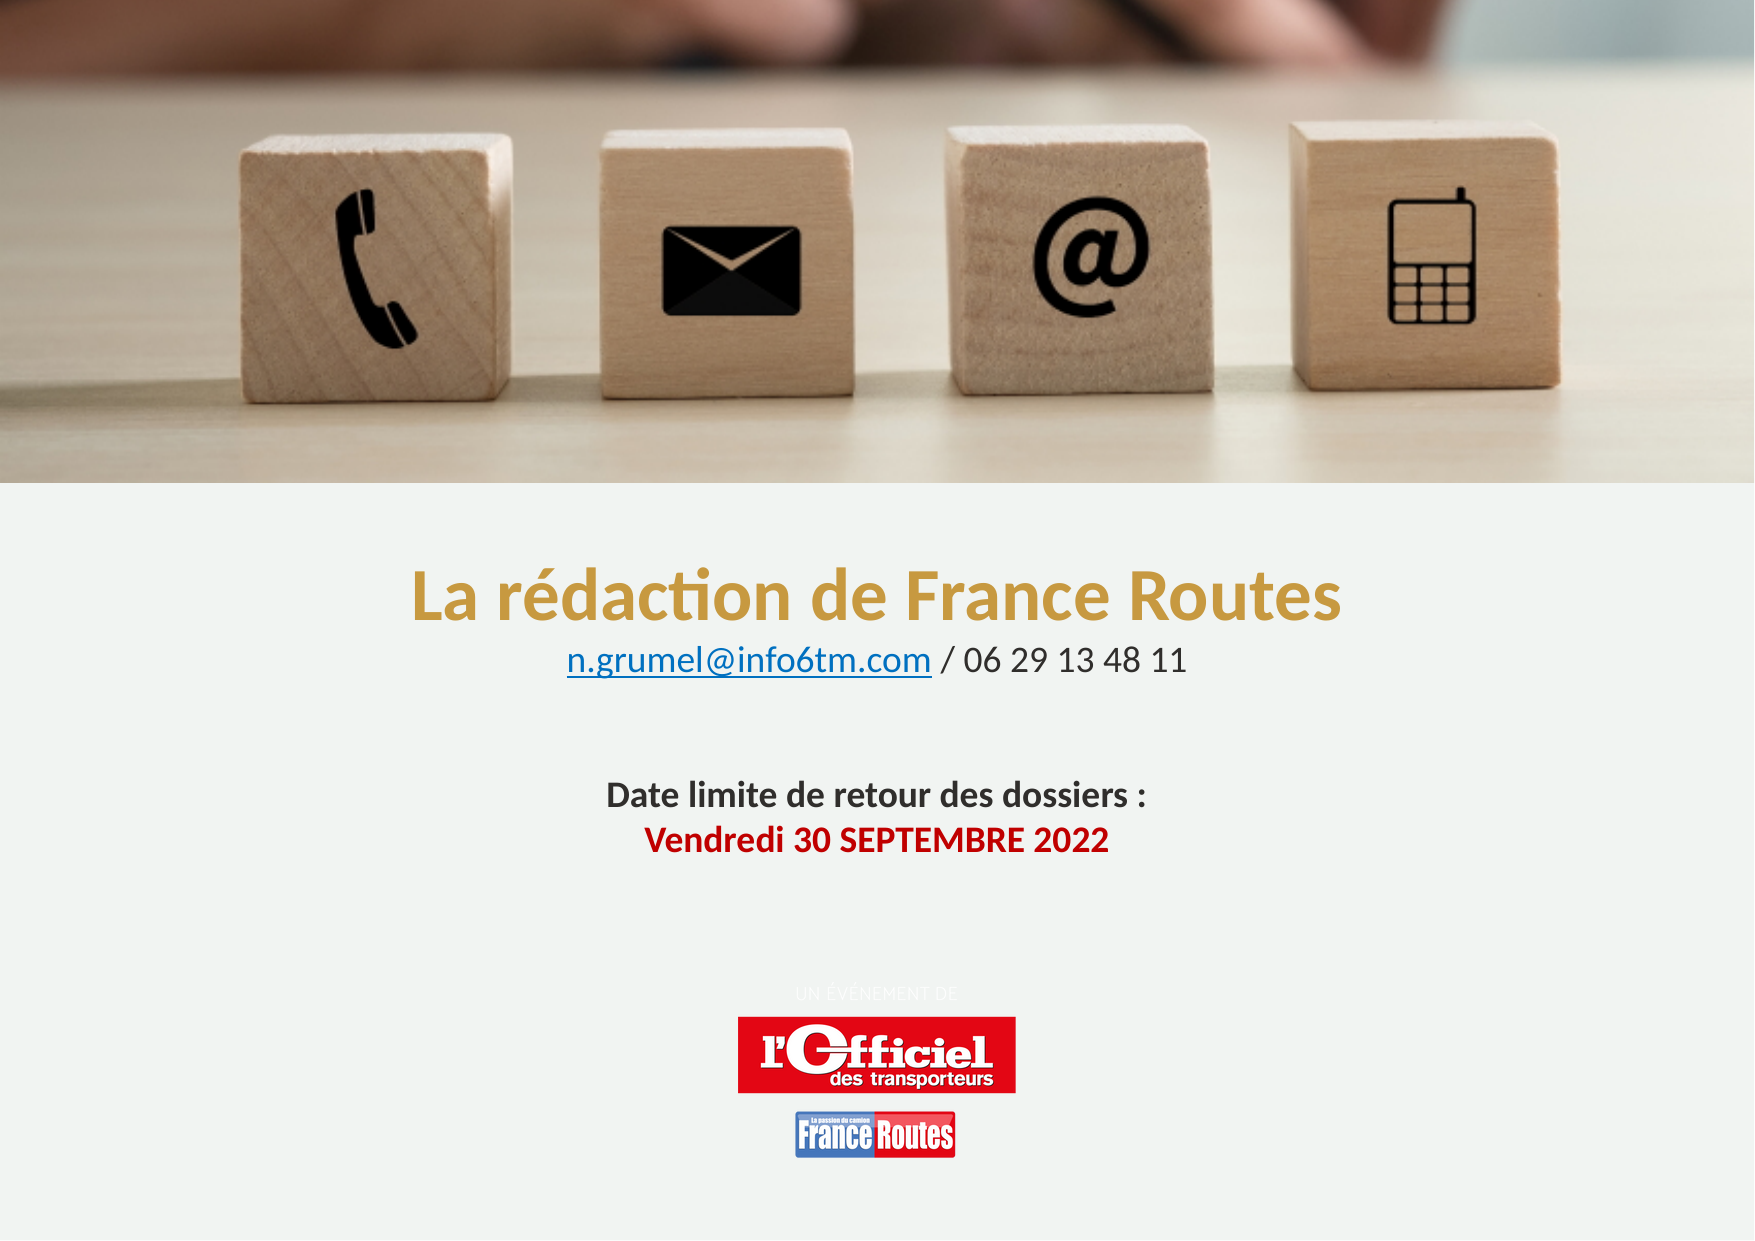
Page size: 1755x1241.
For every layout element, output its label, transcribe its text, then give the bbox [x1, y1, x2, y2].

picture [738, 982, 1016, 1158]
picture [0, 0, 1755, 483]
list La rédaction de France Routes n.grumel@info6tm.com / 06 29 13 48 11 Date limite de retour des dossiers : Vendredi 30 SEPTEMBRE 2022 [136, 545, 1618, 955]
